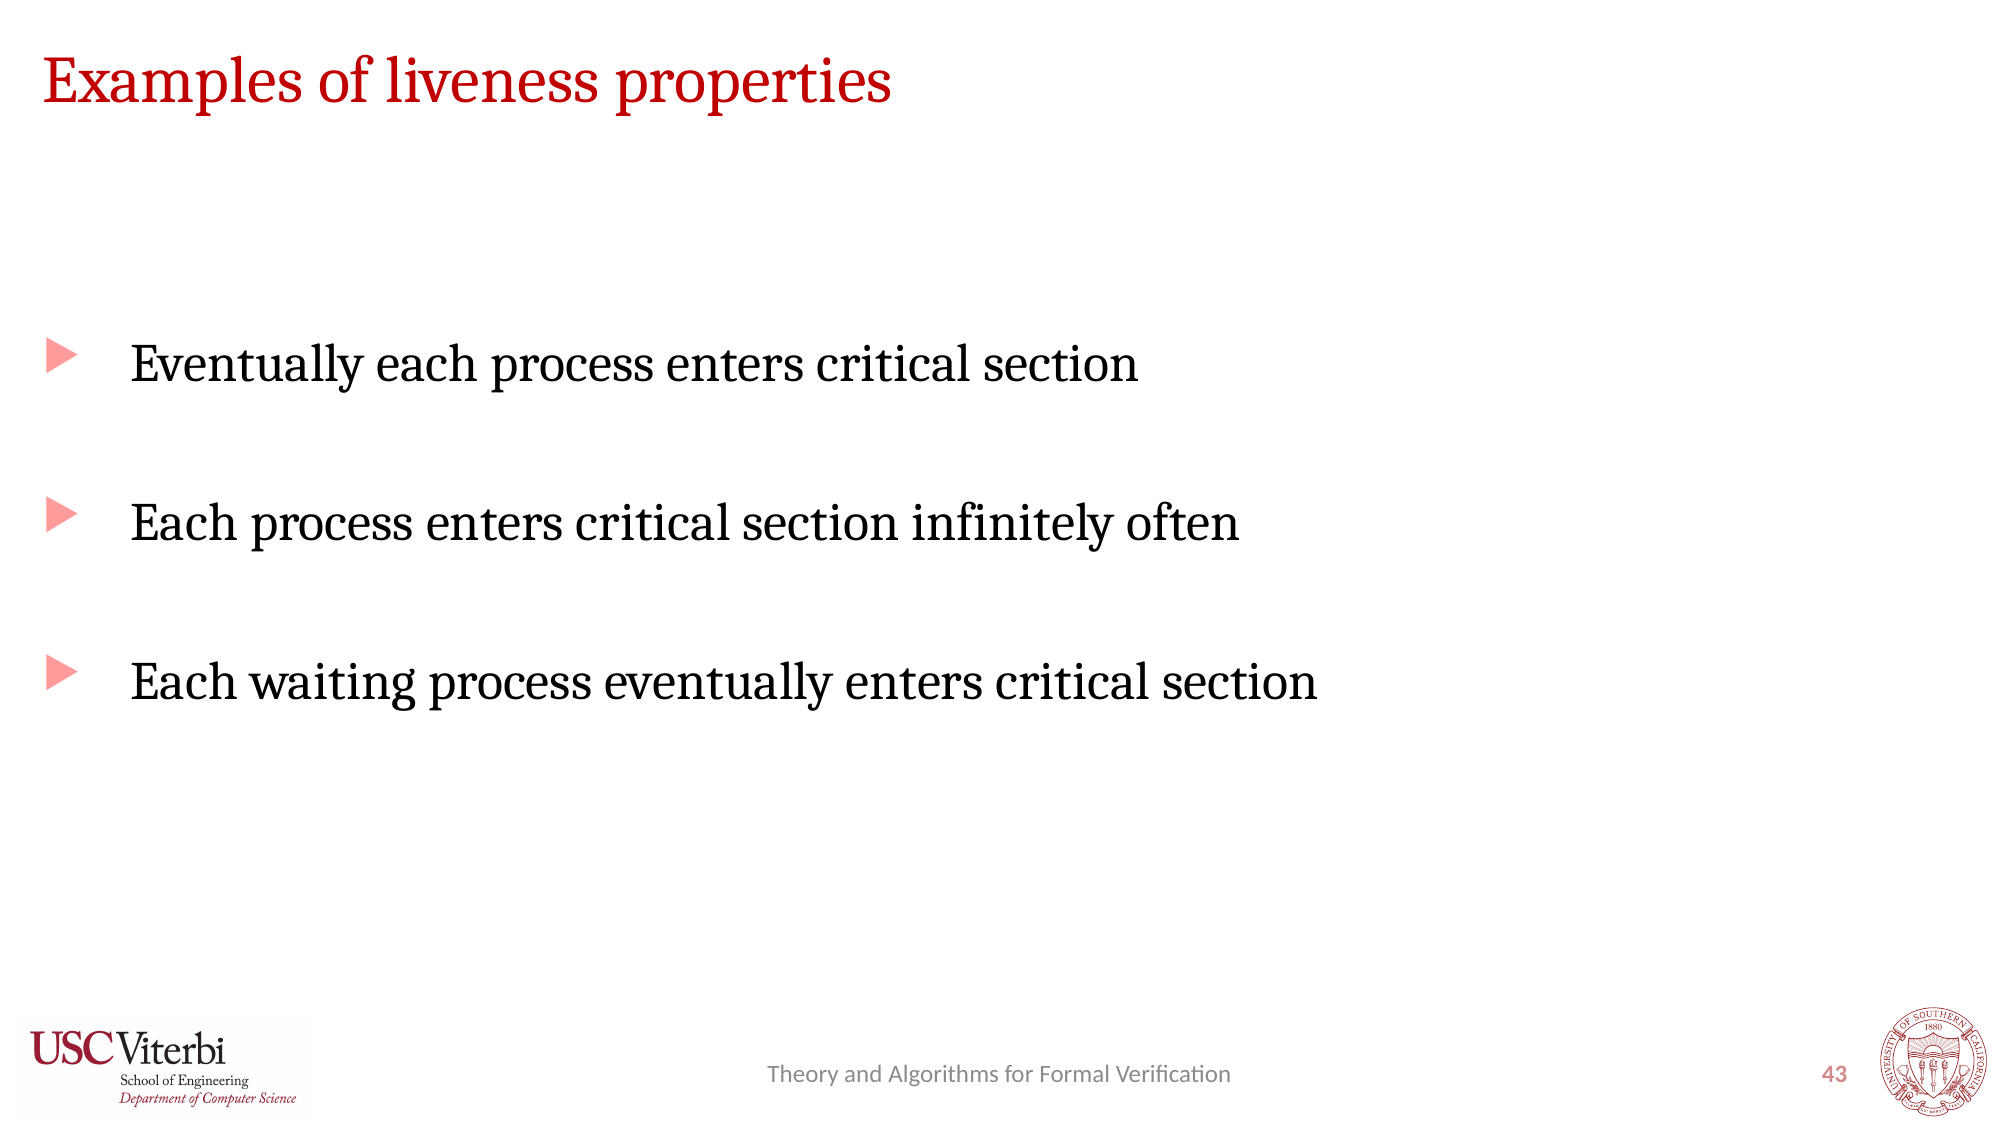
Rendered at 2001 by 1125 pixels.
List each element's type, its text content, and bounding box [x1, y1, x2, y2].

slide_number 43 [1684, 1042, 1863, 1103]
picture [12, 1014, 316, 1119]
footer Theory and Algorithms for Formal Verification [662, 1042, 1338, 1103]
title Examples of liveness properties [27, 12, 1947, 150]
picture [1879, 1002, 1988, 1119]
